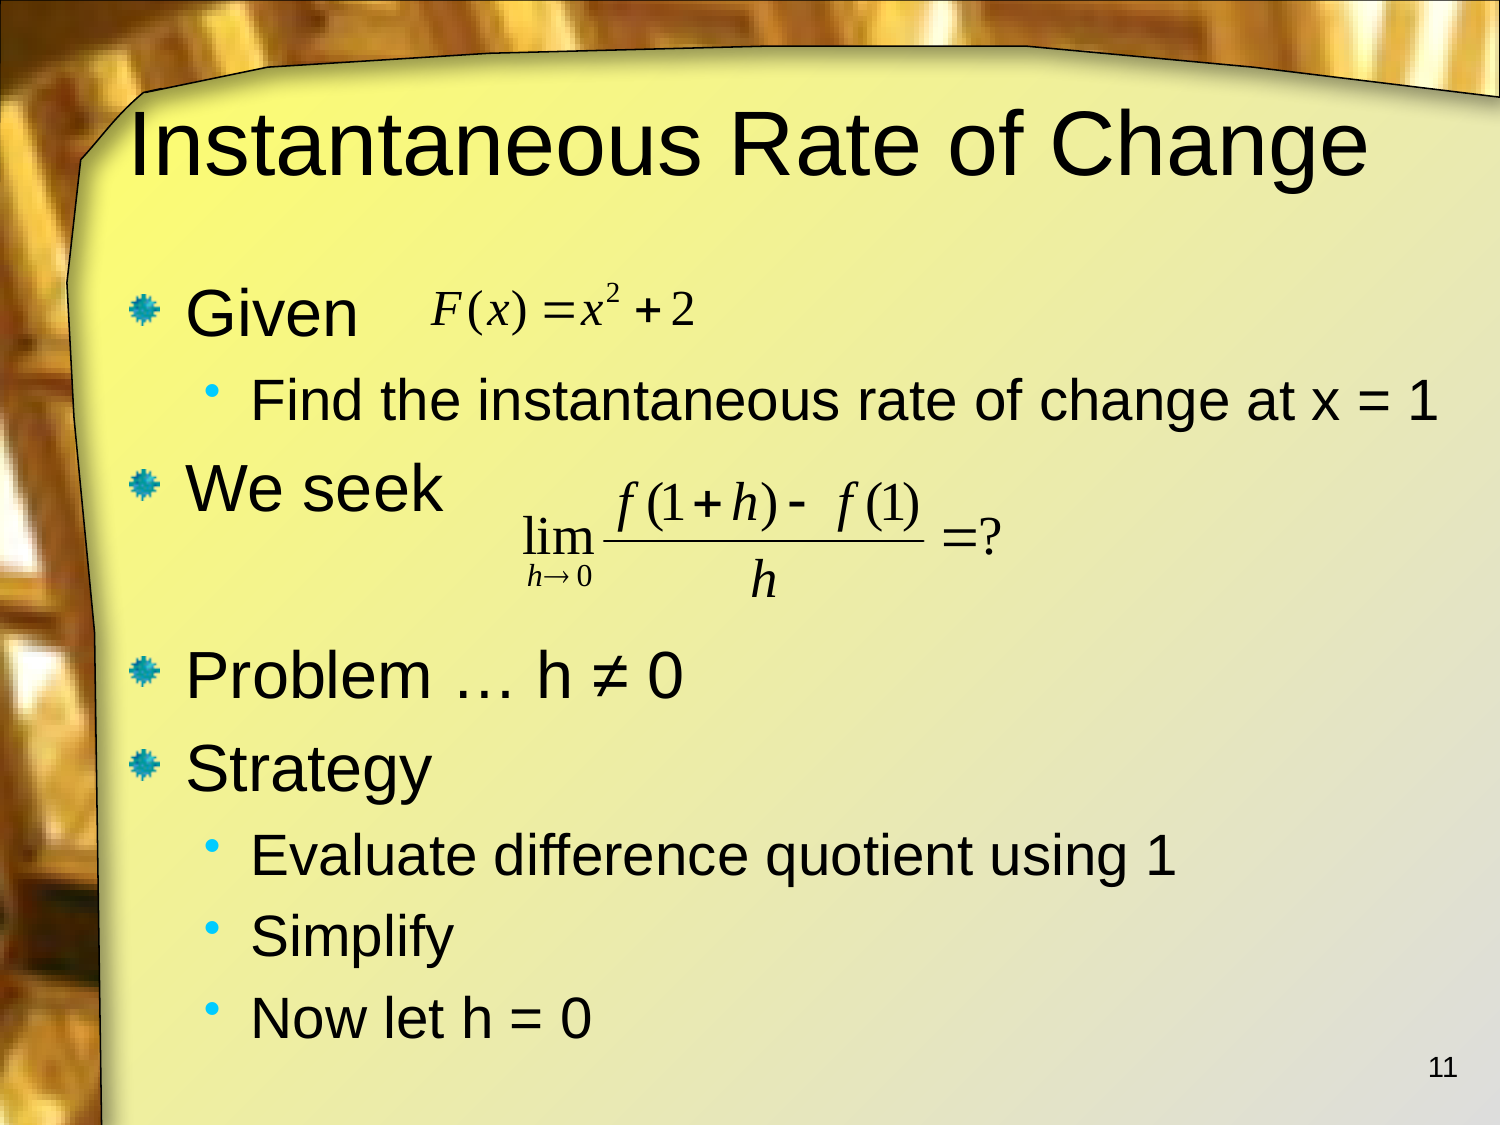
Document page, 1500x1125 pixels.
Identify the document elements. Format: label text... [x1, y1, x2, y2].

picture [129, 749, 160, 781]
list Given Find the instantaneous rate of change at x = 1 We seek Problem … h ≠ 0 Strategy Evaluate difference quotient using 1 Simplify Now let h = 0 [114, 262, 1483, 1096]
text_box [421, 270, 703, 347]
picture [129, 294, 160, 326]
slide_number 11 [1123, 1040, 1474, 1119]
picture [129, 656, 160, 687]
picture [129, 469, 160, 501]
title Instantaneous Rate of Change [75, 45, 1425, 233]
picture [0, 1, 1499, 1125]
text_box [514, 467, 1015, 610]
